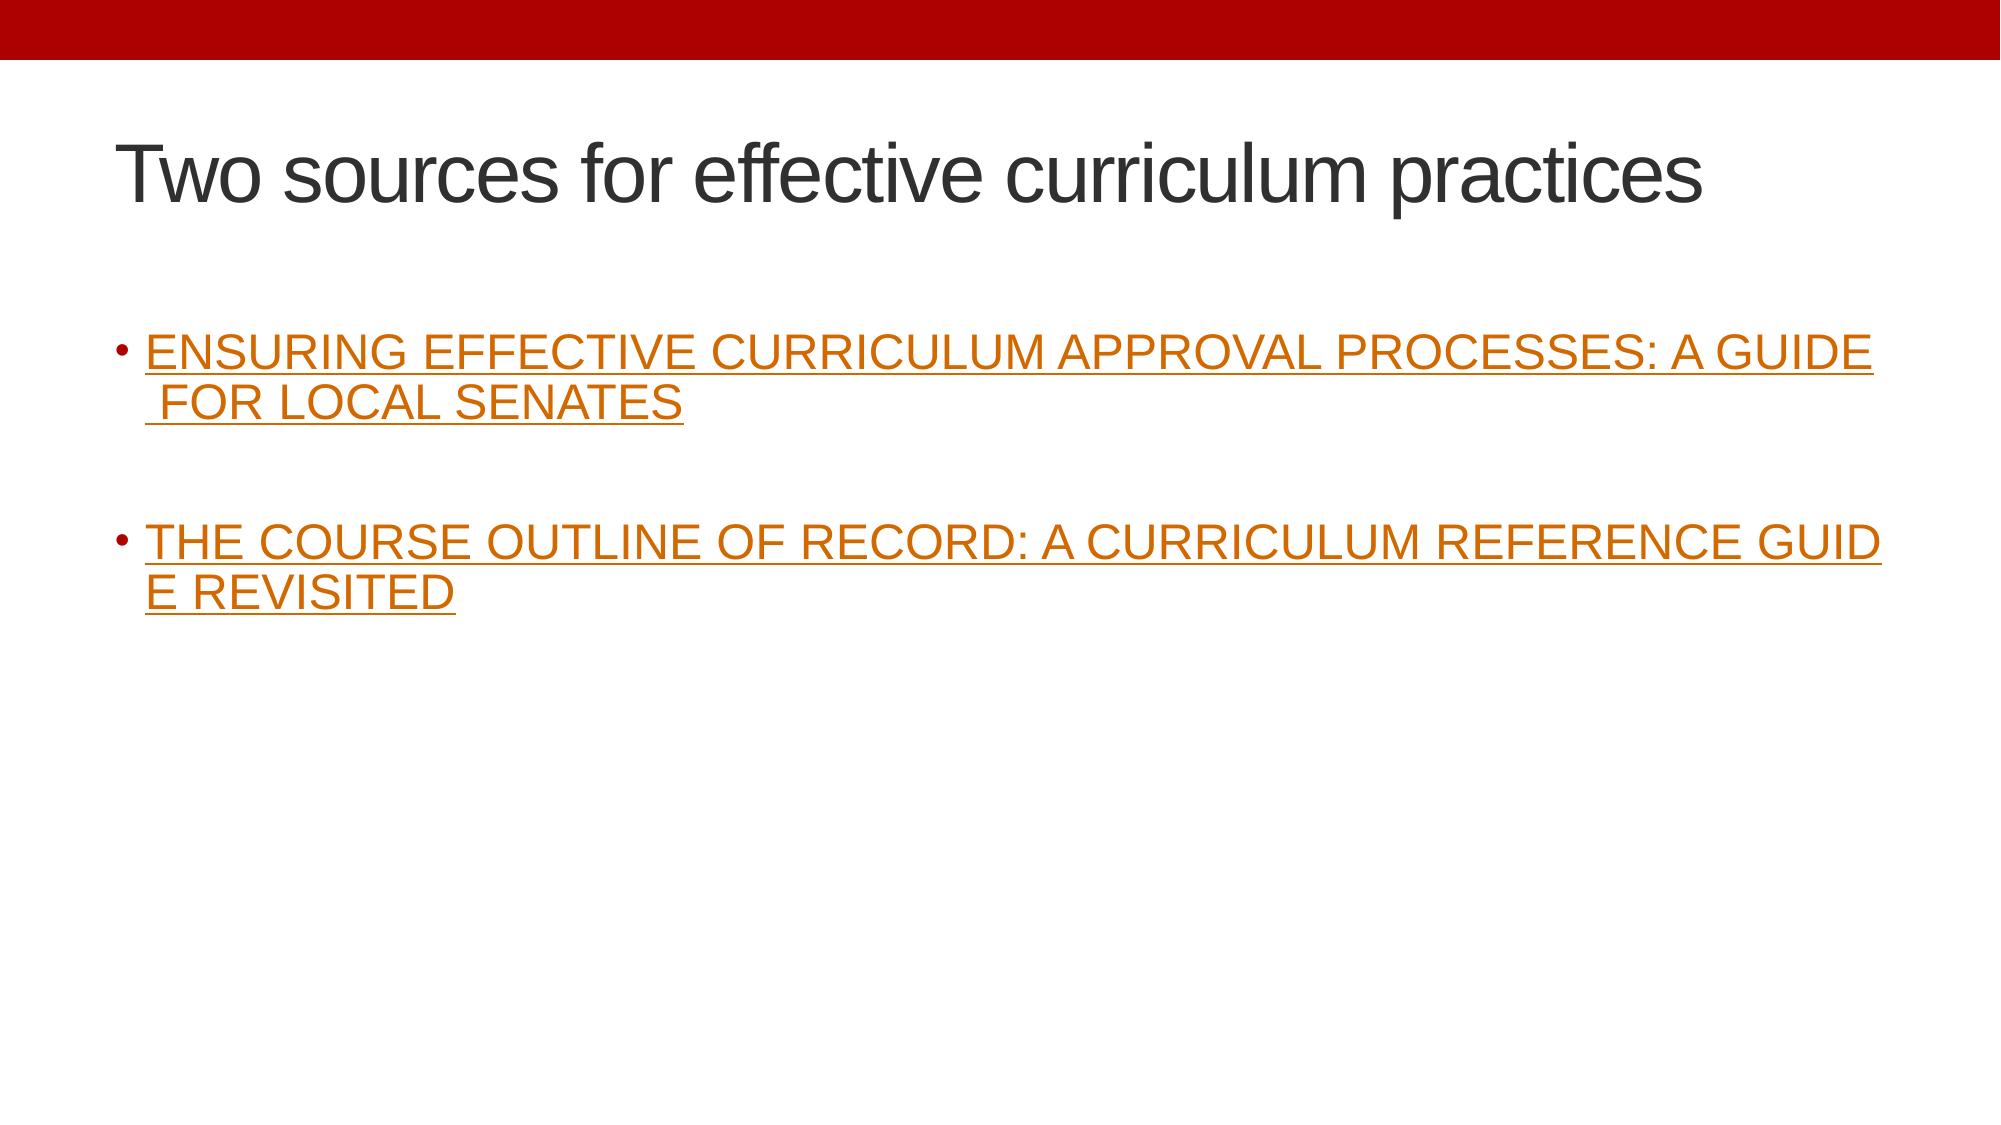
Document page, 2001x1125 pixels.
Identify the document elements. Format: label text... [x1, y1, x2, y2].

list ENSURING EFFECTIVE CURRICULUM APPROVAL PROCESSES: A GUIDE FOR LOCAL SENATES THE COURSE OUTLINE OF RECORD: A CURRICULUM REFERENCE GUIDE REVISITED [99, 312, 1900, 1063]
title Two sources for effective curriculum practices [99, 87, 1900, 250]
